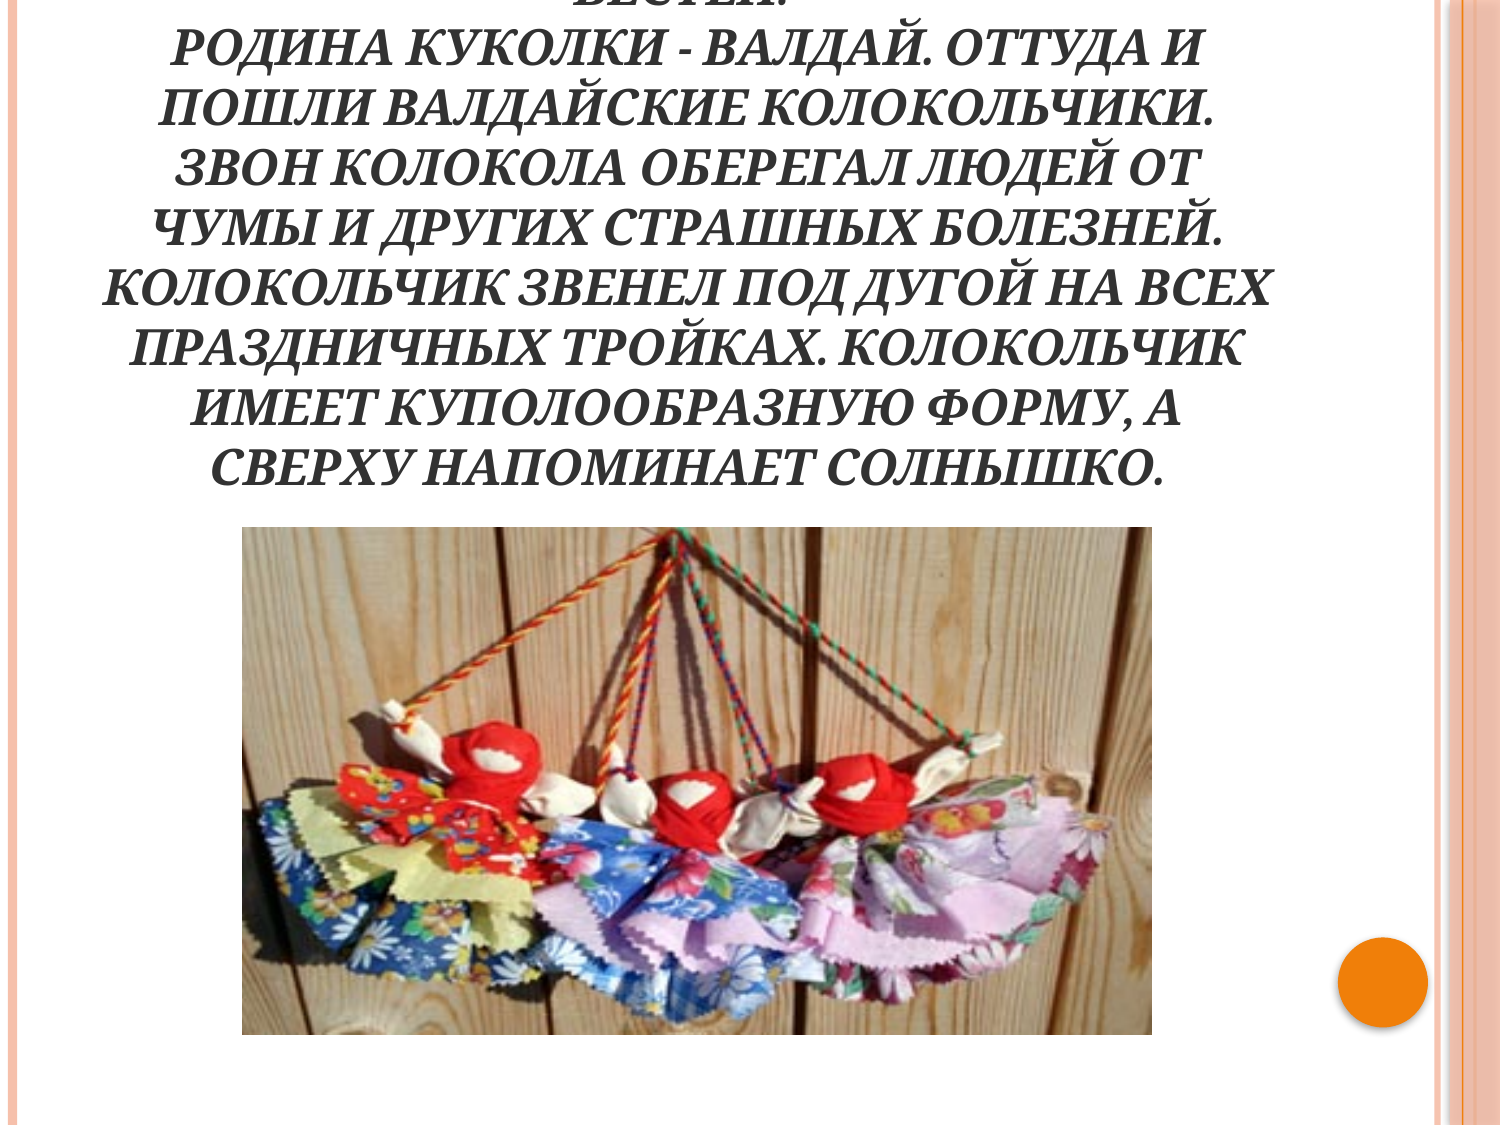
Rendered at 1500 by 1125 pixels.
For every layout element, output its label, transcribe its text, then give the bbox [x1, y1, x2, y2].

title Кукла Колокольчик - куколка добрых вестей. Родина куколки - Валдай. Оттуда и пошли валдайские колокольчики. Звон колокола оберегал людей от чумы и других страшных болезней. Колокольчик звенел под дугой на всех праздничных тройках. Колокольчик имеет куполообразную форму, а сверху напоминает солнышко. [75, 45, 1300, 563]
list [241, 526, 1153, 1036]
